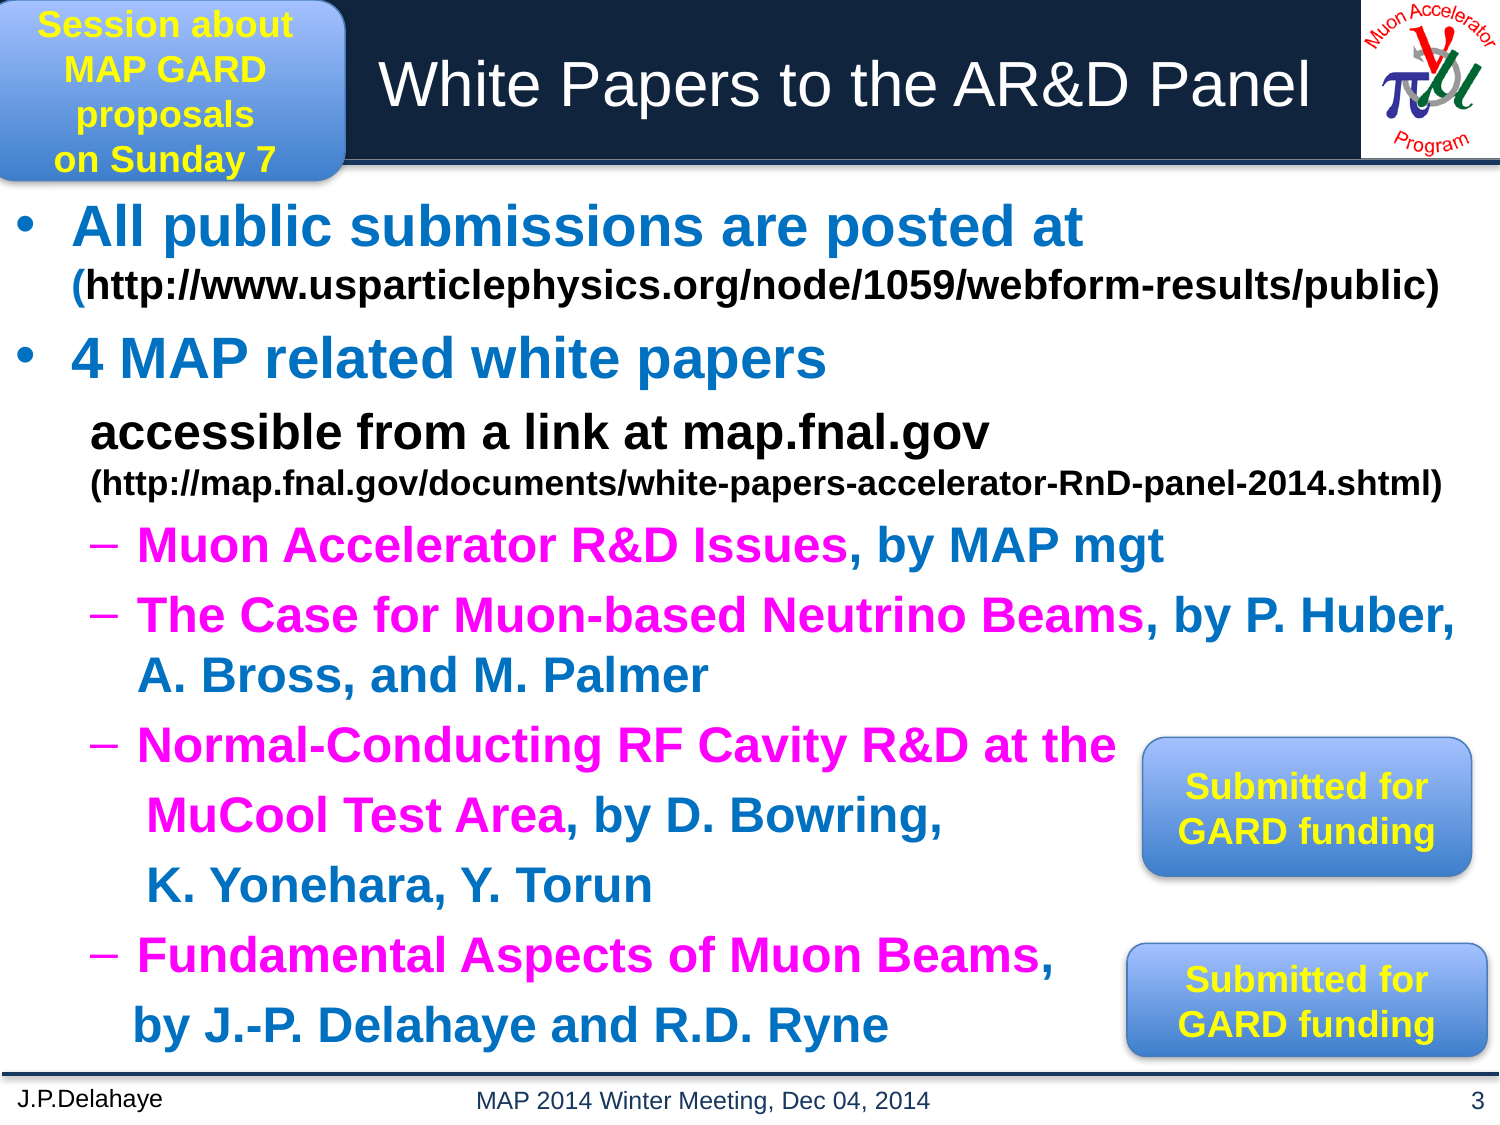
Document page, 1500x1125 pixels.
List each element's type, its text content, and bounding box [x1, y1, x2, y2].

text_box Submitted for GARD funding [1126, 942, 1488, 1058]
text_box Submitted for GARD funding [1141, 736, 1473, 877]
title White Papers to the AR&D Panel [347, 0, 1379, 162]
list All public submissions are posted at (http://www.usparticlephysics.org/node/1059/webform-results/public) 4 MAP related white papers accessible from a link at map.fnal.gov (http://map.fnal.gov/documents/white-papers-accelerator-RnD-panel-2014.shtml) Muon Accelerator R&D Issues, by MAP mgt The Case for Muon-based Neutrino Beams, by P. Huber, A. Bross, and M. Palmer Normal-Conducting RF Cavity R&D at the MuCool Test Area, by D. Bowring, K. Yonehara, Y. Torun Fundamental Aspects of Muon Beams, by J.-P. Delahaye and R.D. Ryne [0, 180, 1500, 1110]
slide_number J.P.Delahaye [2, 1075, 193, 1123]
text_box Session about MAP GARD proposals on Sunday 7 [0, 0, 346, 182]
footer MAP 2014 Winter Meeting, Dec 04, 2014 [192, 1074, 1215, 1125]
picture [1379, 0, 1500, 159]
slide_number 3 [1215, 1074, 1500, 1125]
